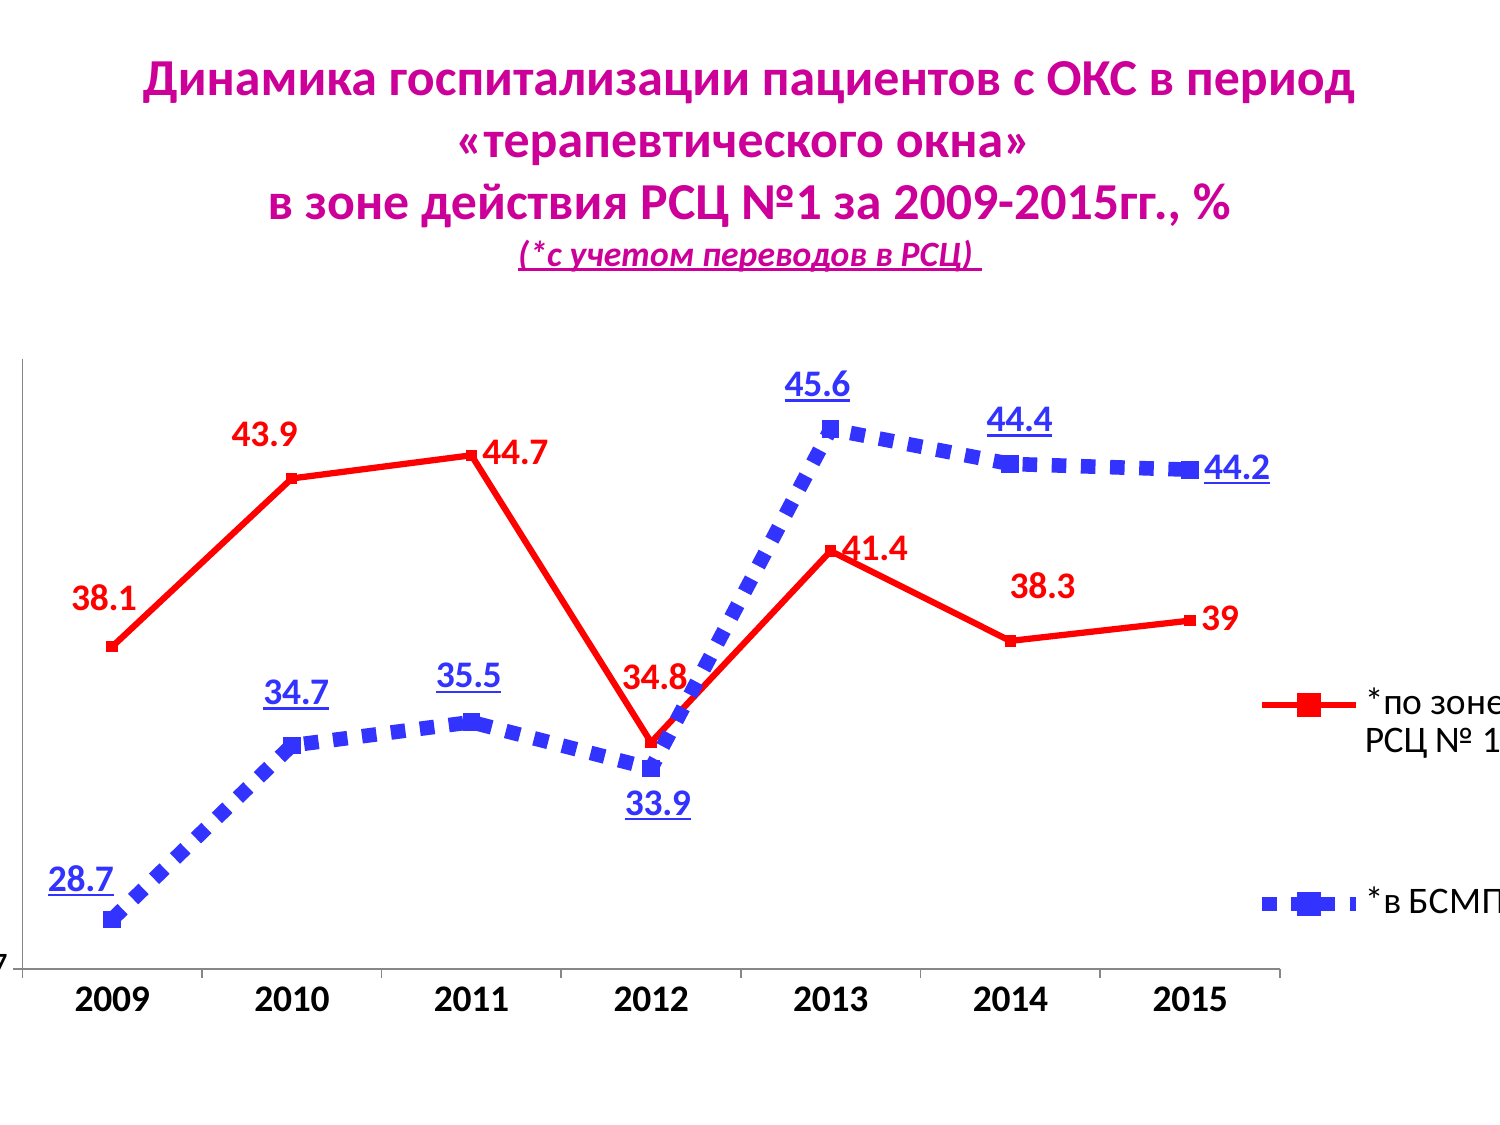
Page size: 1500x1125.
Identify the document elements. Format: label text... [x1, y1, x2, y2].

title Динамика госпитализации пациентов с ОКС в период «терапевтического окна» в зоне действия РСЦ №1 за 2009-2015гг., % (*с учетом переводов в РСЦ) [35, 35, 1465, 282]
chart [0, 326, 1500, 1053]
